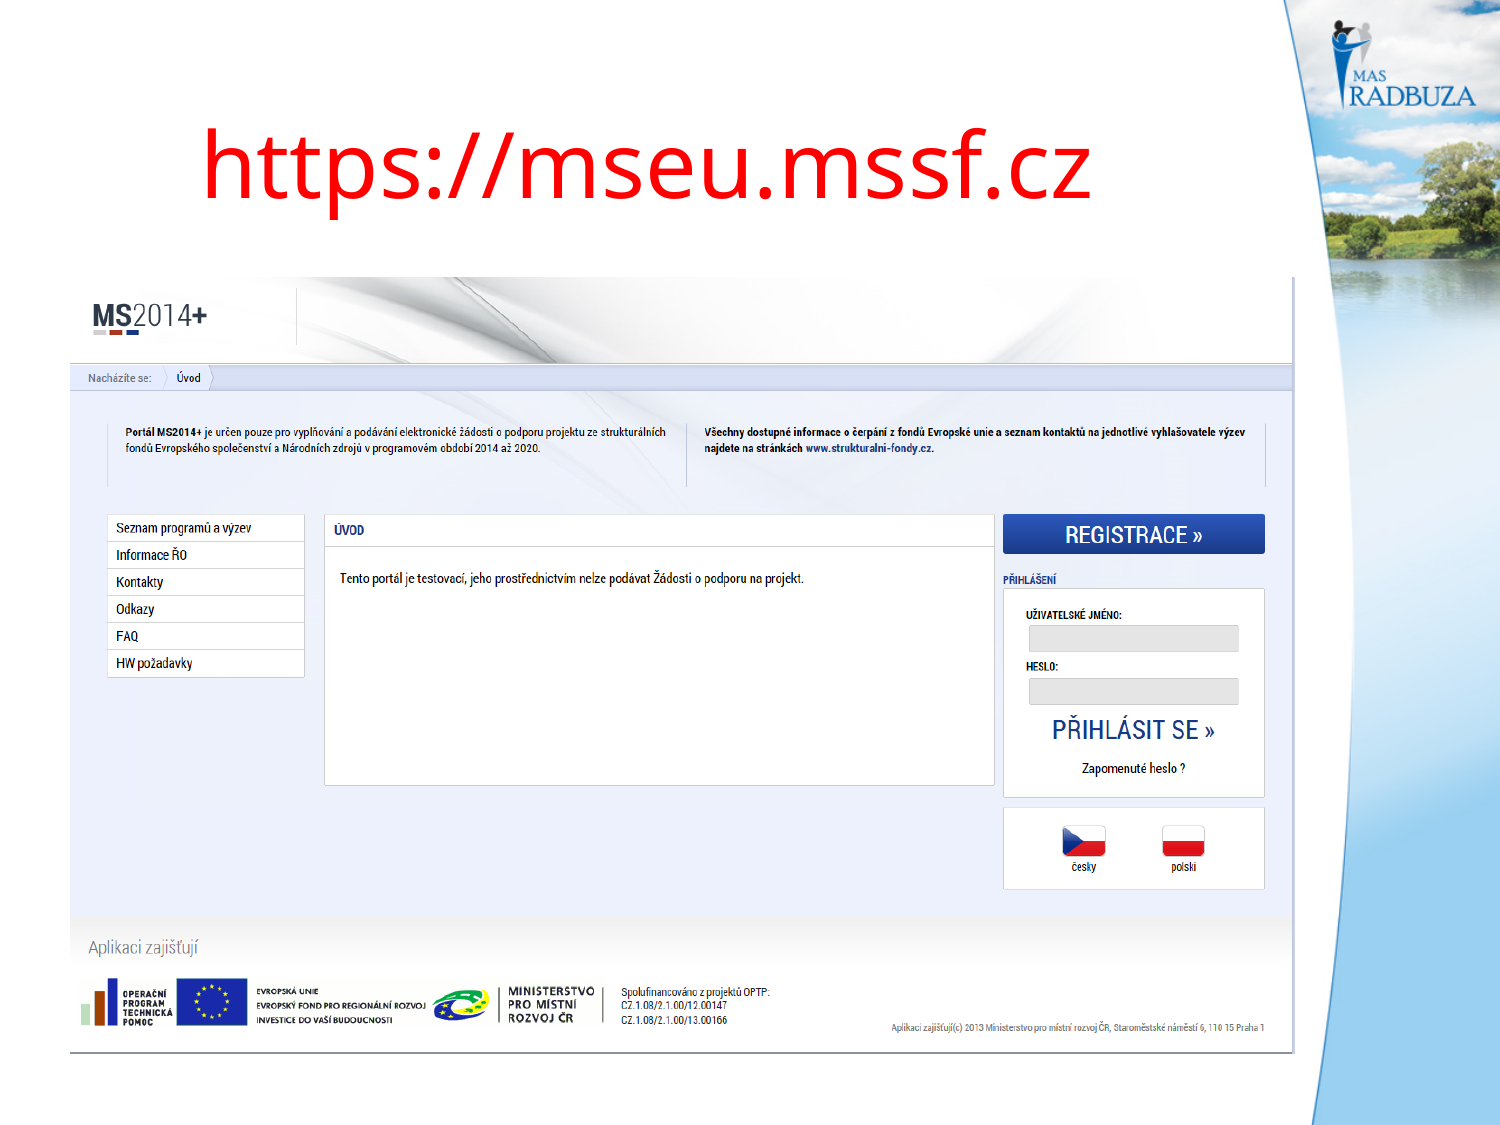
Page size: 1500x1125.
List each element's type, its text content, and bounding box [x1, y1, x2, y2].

title https://mseu.mssf.cz [0, 59, 1294, 278]
picture [0, 0, 1500, 1125]
